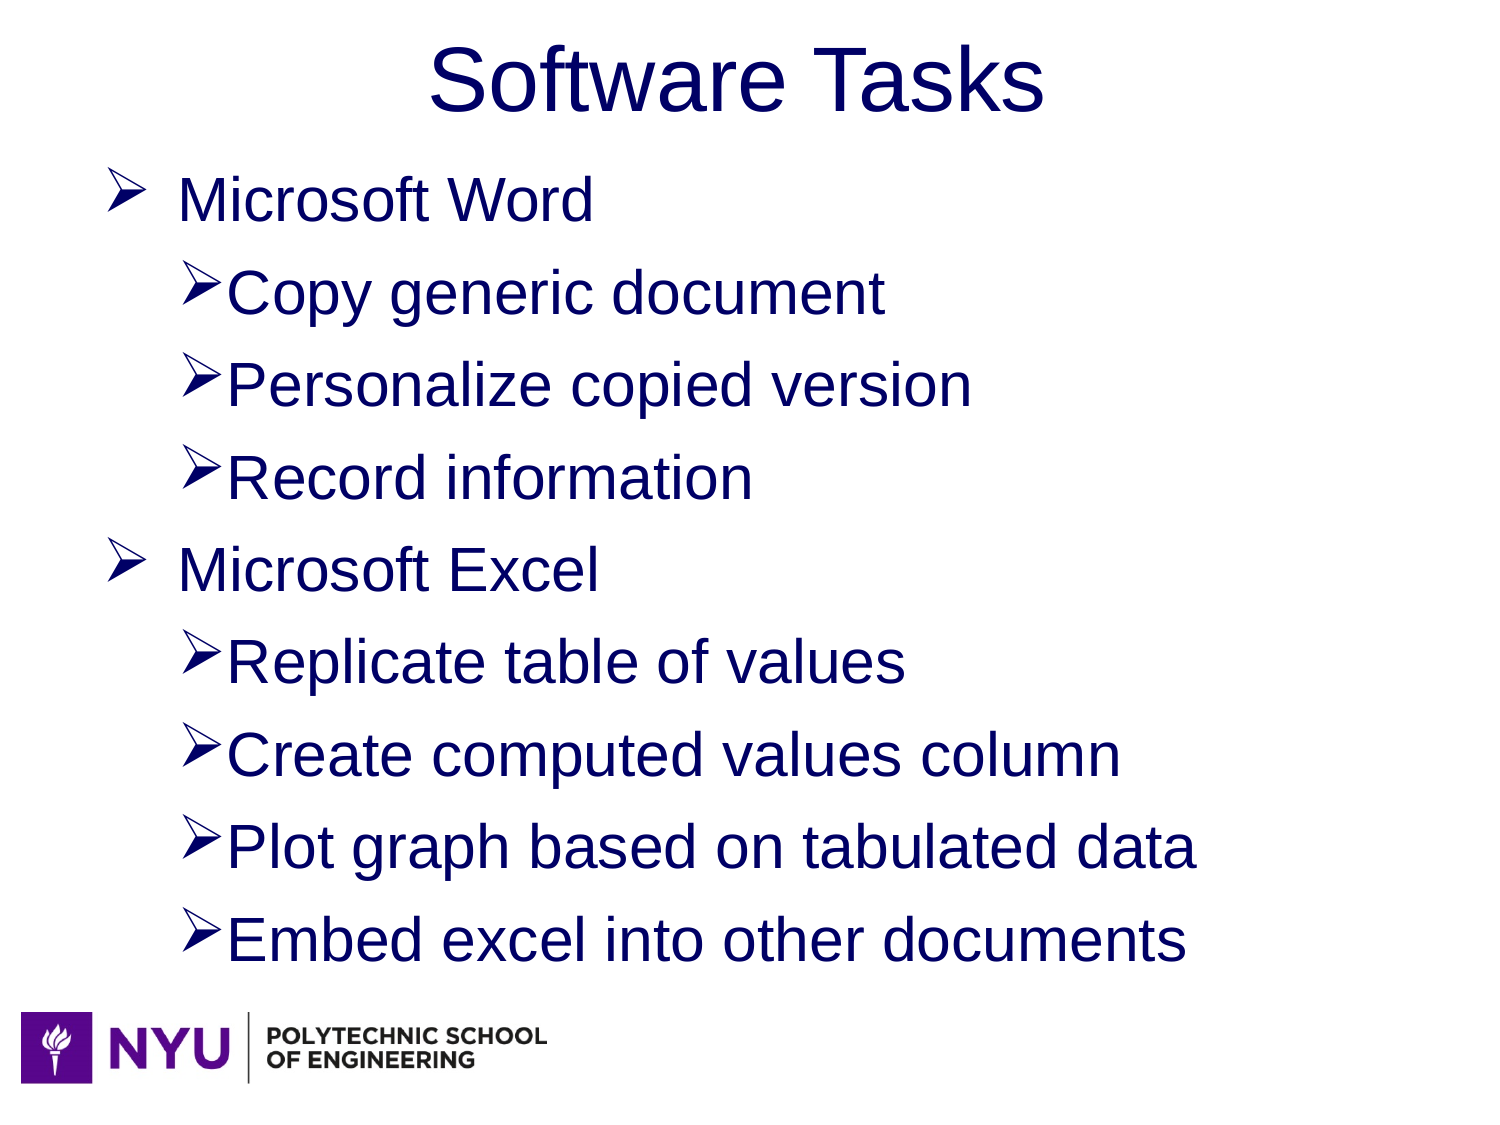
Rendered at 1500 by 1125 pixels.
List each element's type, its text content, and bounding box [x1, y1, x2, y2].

title Software Tasks [99, 12, 1375, 160]
list Microsoft Word Copy generic document Personalize copied version Record information Microsoft Excel Replicate table of values Create computed values column Plot graph based on tabulated data Embed excel into other documents [87, 160, 1438, 1048]
picture [21, 1012, 547, 1084]
